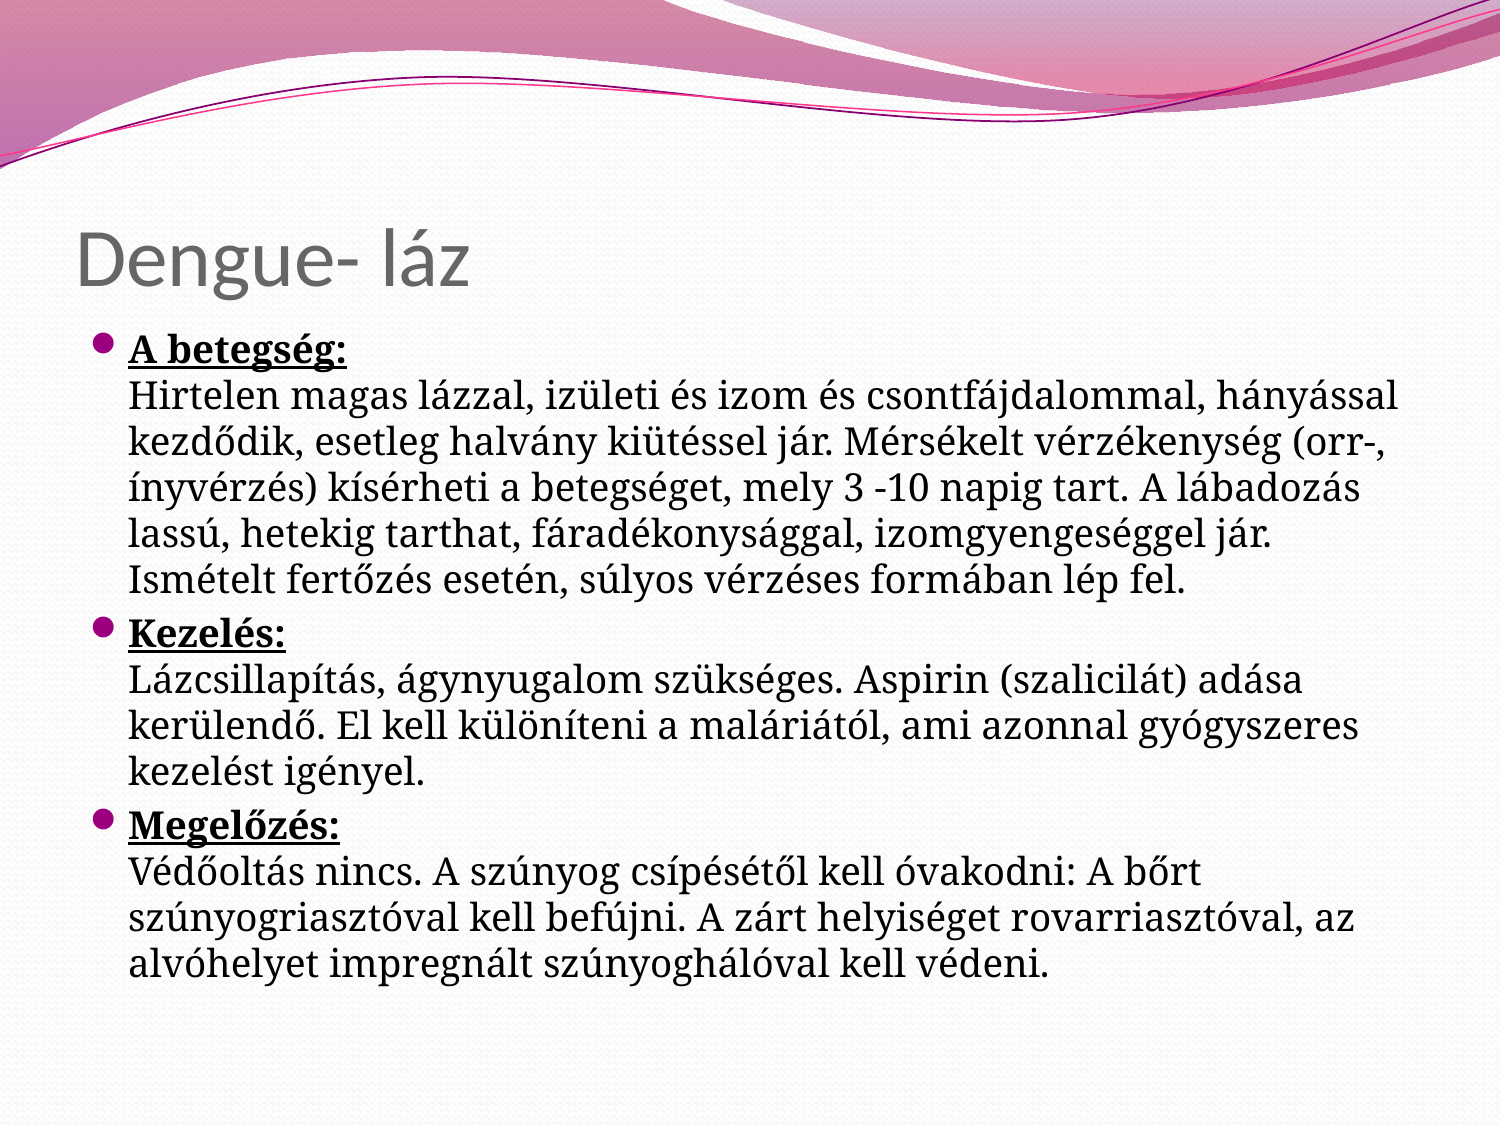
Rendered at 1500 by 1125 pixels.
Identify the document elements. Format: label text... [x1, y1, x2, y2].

list A betegség: Hirtelen magas lázzal, izületi és izom és csontfájdalommal, hányással kezdődik, esetleg halvány kiütéssel jár. Mérsékelt vérzékenység (orr-, ínyvérzés) kísérheti a betegséget, mely 3 -10 napig tart. A lábadozás lassú, hetekig tarthat, fáradékonysággal, izomgyengeséggel jár. Ismételt fertőzés esetén, súlyos vérzéses formában lép fel. Kezelés: Lázcsillapítás, ágynyugalom szükséges. Aspirin (szalicilát) adása kerülendő. El kell különíteni a maláriától, ami azonnal gyógyszeres kezelést igényel. Megelőzés: Védőoltás nincs. A szúnyog csípésétől kell óvakodni: A bőrt szúnyogriasztóval kell befújni. A zárt helyiséget rovarriasztóval, az alvóhelyet impregnált szúnyoghálóval kell védeni. [75, 317, 1425, 1038]
title Dengue- láz [75, 115, 1425, 303]
